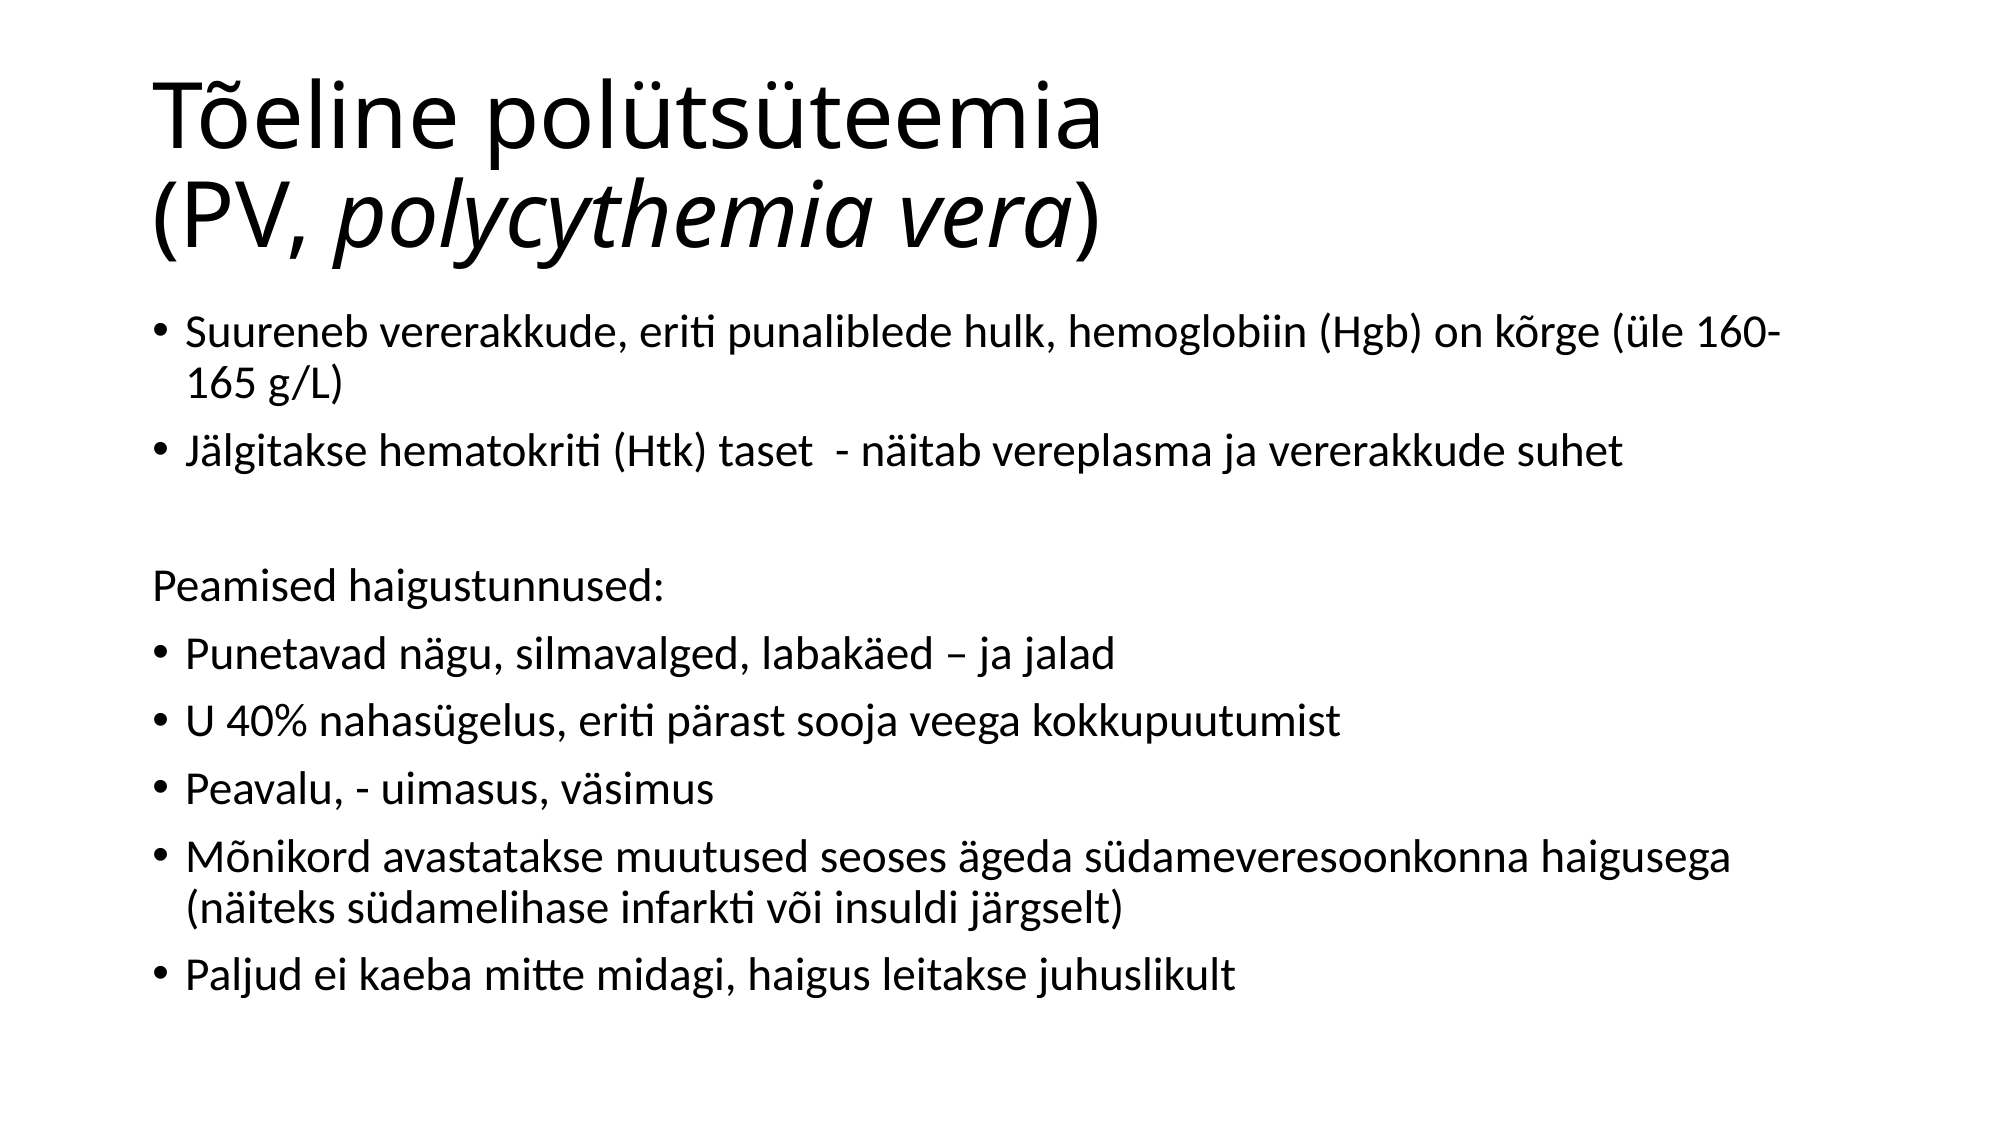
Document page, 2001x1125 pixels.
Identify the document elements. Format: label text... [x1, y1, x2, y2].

title Tõeline polütsüteemia (PV, polycythemia vera) [137, 59, 1863, 278]
list Suureneb vererakkude, eriti punaliblede hulk, hemoglobiin (Hgb) on kõrge (üle 160-165 g/L) Jälgitakse hematokriti (Htk) taset - näitab vereplasma ja vererakkude suhet Peamised haigustunnused: Punetavad nägu, silmavalged, labakäed – ja jalad U 40% nahasügelus, eriti pärast sooja veega kokkupuutumist Peavalu, - uimasus, väsimus Mõnikord avastatakse muutused seoses ägeda südameveresoonkonna haigusega (näiteks südamelihase infarkti või insuldi järgselt) Paljud ei kaeba mitte midagi, haigus leitakse juhuslikult [137, 299, 1863, 1014]
